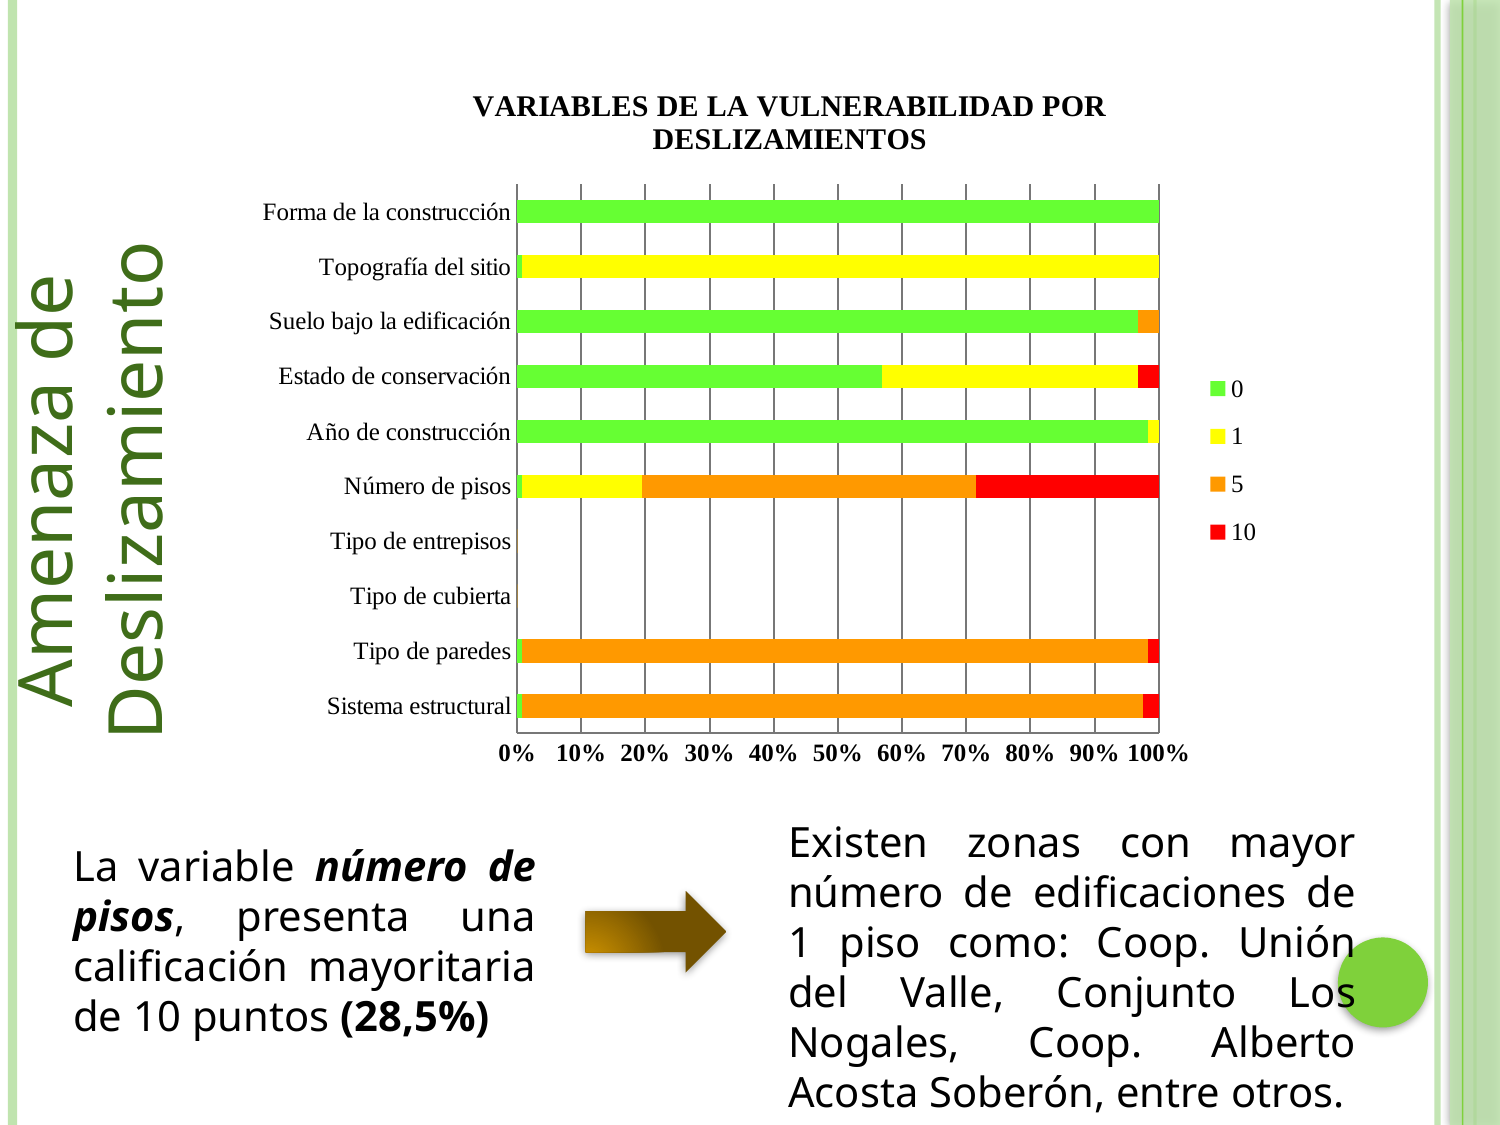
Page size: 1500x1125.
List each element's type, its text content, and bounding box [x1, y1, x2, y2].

text_box Existen zonas con mayor número de edificaciones de 1 piso como: Coop. Unión del Valle, Conjunto Los Nogales, Coop. Alberto Acosta Soberón, entre otros. [773, 808, 1371, 1124]
chart [222, 34, 1290, 810]
text_box [585, 890, 727, 973]
text_box La variable número de pisos, presenta una calificación mayoritaria de 10 puntos (28,5%) [58, 831, 551, 1047]
text_box Amenaza de Deslizamiento [0, 46, 185, 935]
